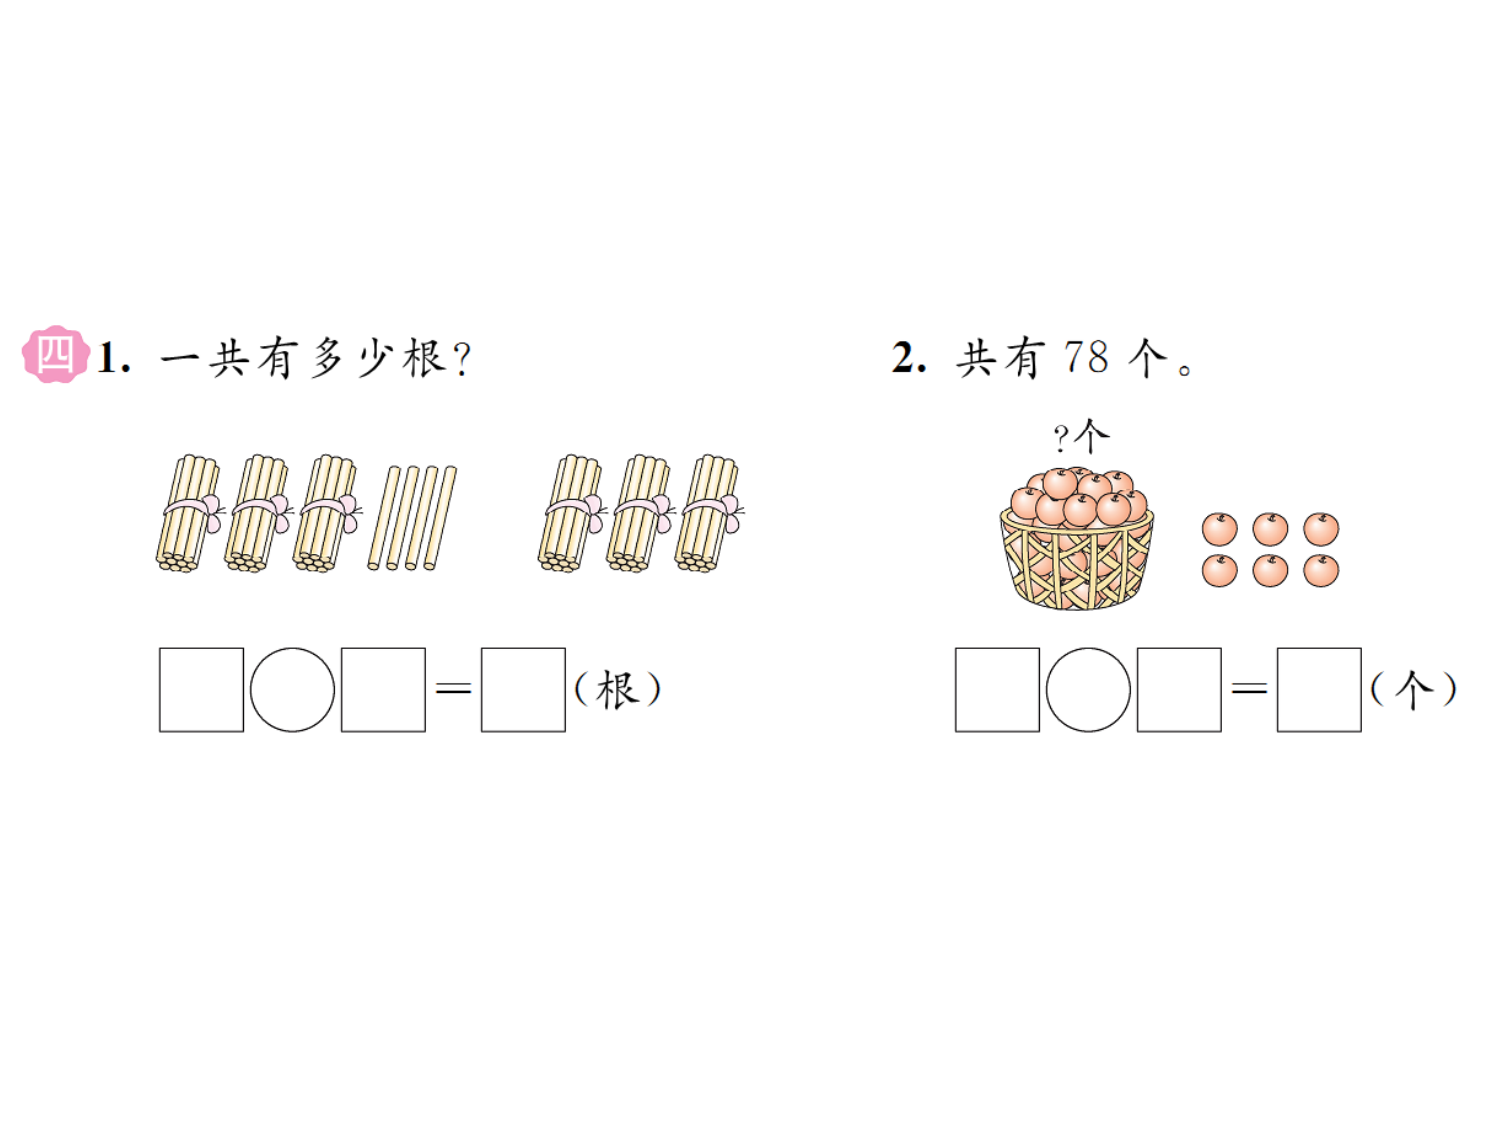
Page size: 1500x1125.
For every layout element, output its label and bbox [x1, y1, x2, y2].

picture [17, 302, 1475, 740]
